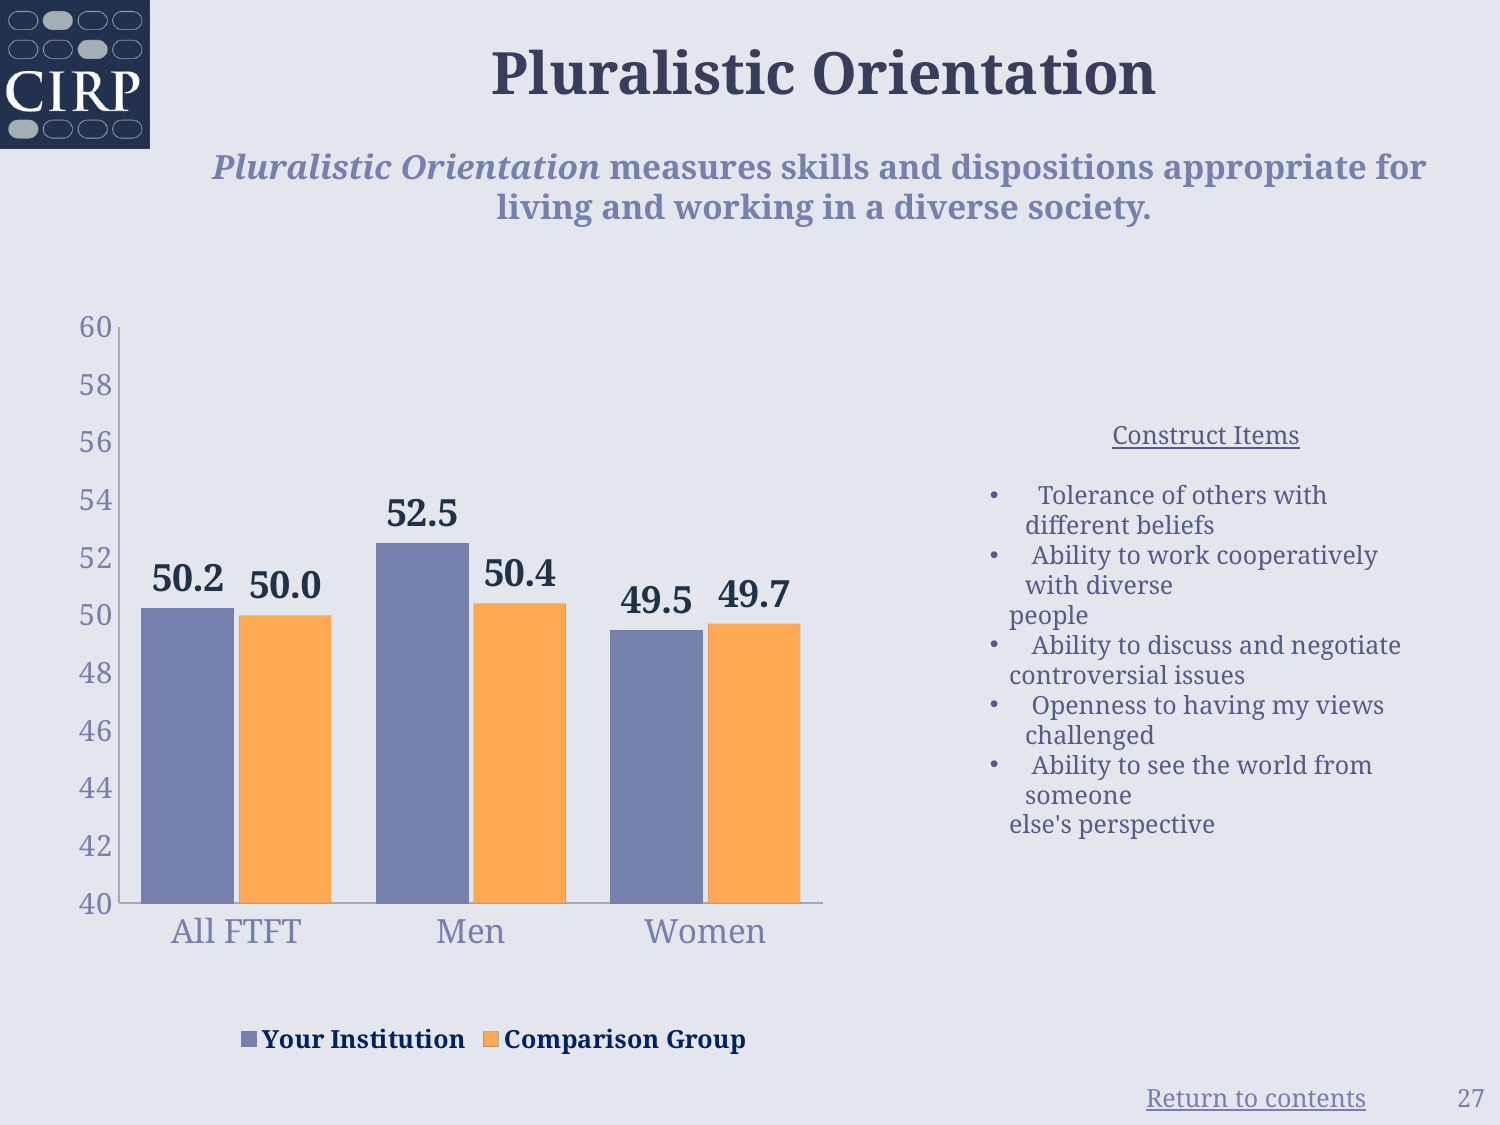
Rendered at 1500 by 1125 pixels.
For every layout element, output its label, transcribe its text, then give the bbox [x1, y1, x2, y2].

picture [0, 0, 150, 149]
text_box Pluralistic Orientation Pluralistic Orientation measures skills and dispositions appropriate for living and working in a diverse society. [149, 24, 1500, 238]
chart [15, 245, 1486, 1063]
slide_number 27 [1374, 1049, 1500, 1125]
